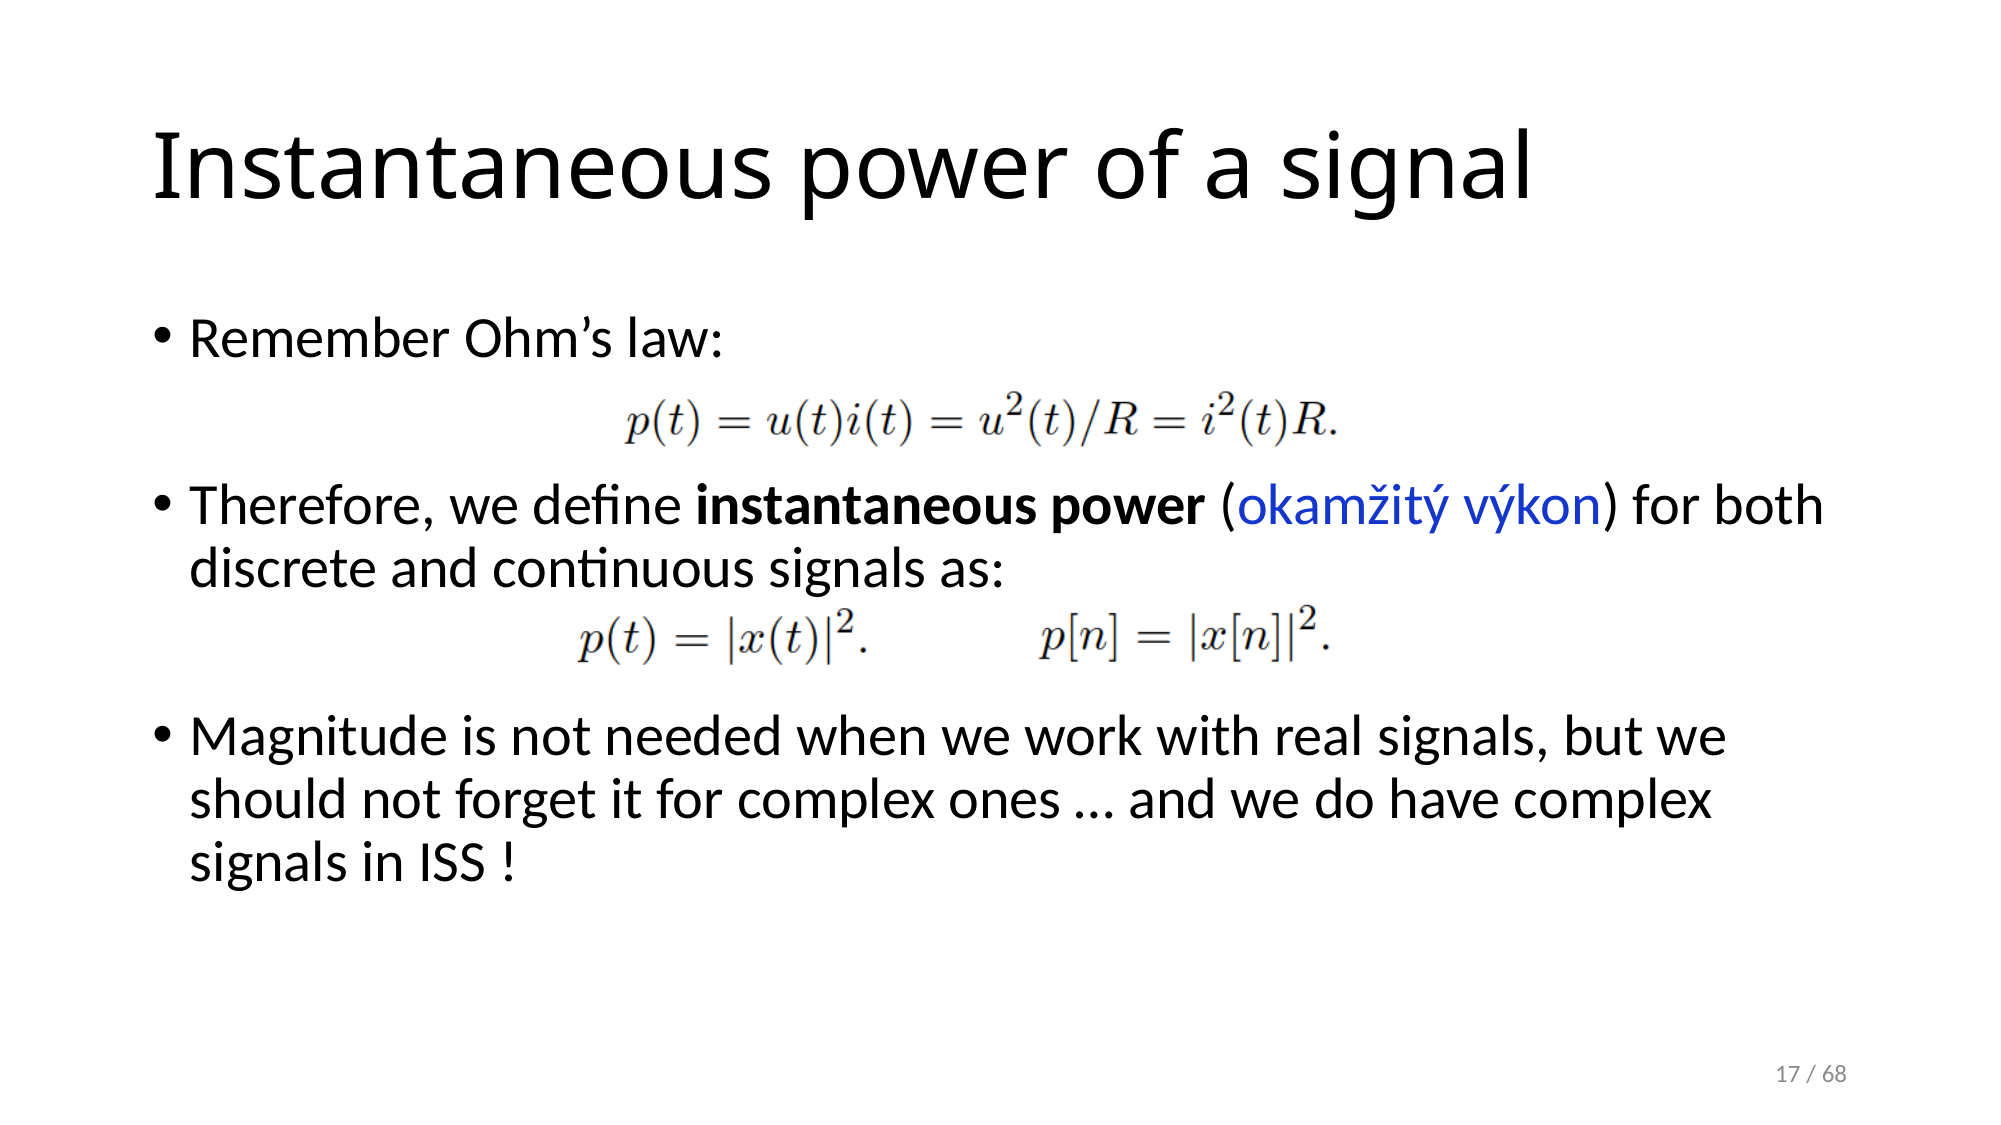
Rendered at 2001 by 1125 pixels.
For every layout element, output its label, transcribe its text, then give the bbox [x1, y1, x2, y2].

picture [610, 385, 1344, 457]
slide_number 17 / 68 [1412, 1042, 1863, 1103]
title Instantaneous power of a signal [137, 59, 1863, 278]
list Remember Ohm’s law: Therefore, we define instantaneous power (okamžitý výkon) for both discrete and continuous signals as: Magnitude is not needed when we work with real signals, but we should not forget it for complex ones … and we do have complex signals in ISS ! [137, 299, 1863, 1014]
picture [562, 599, 871, 669]
picture [1023, 597, 1334, 671]
